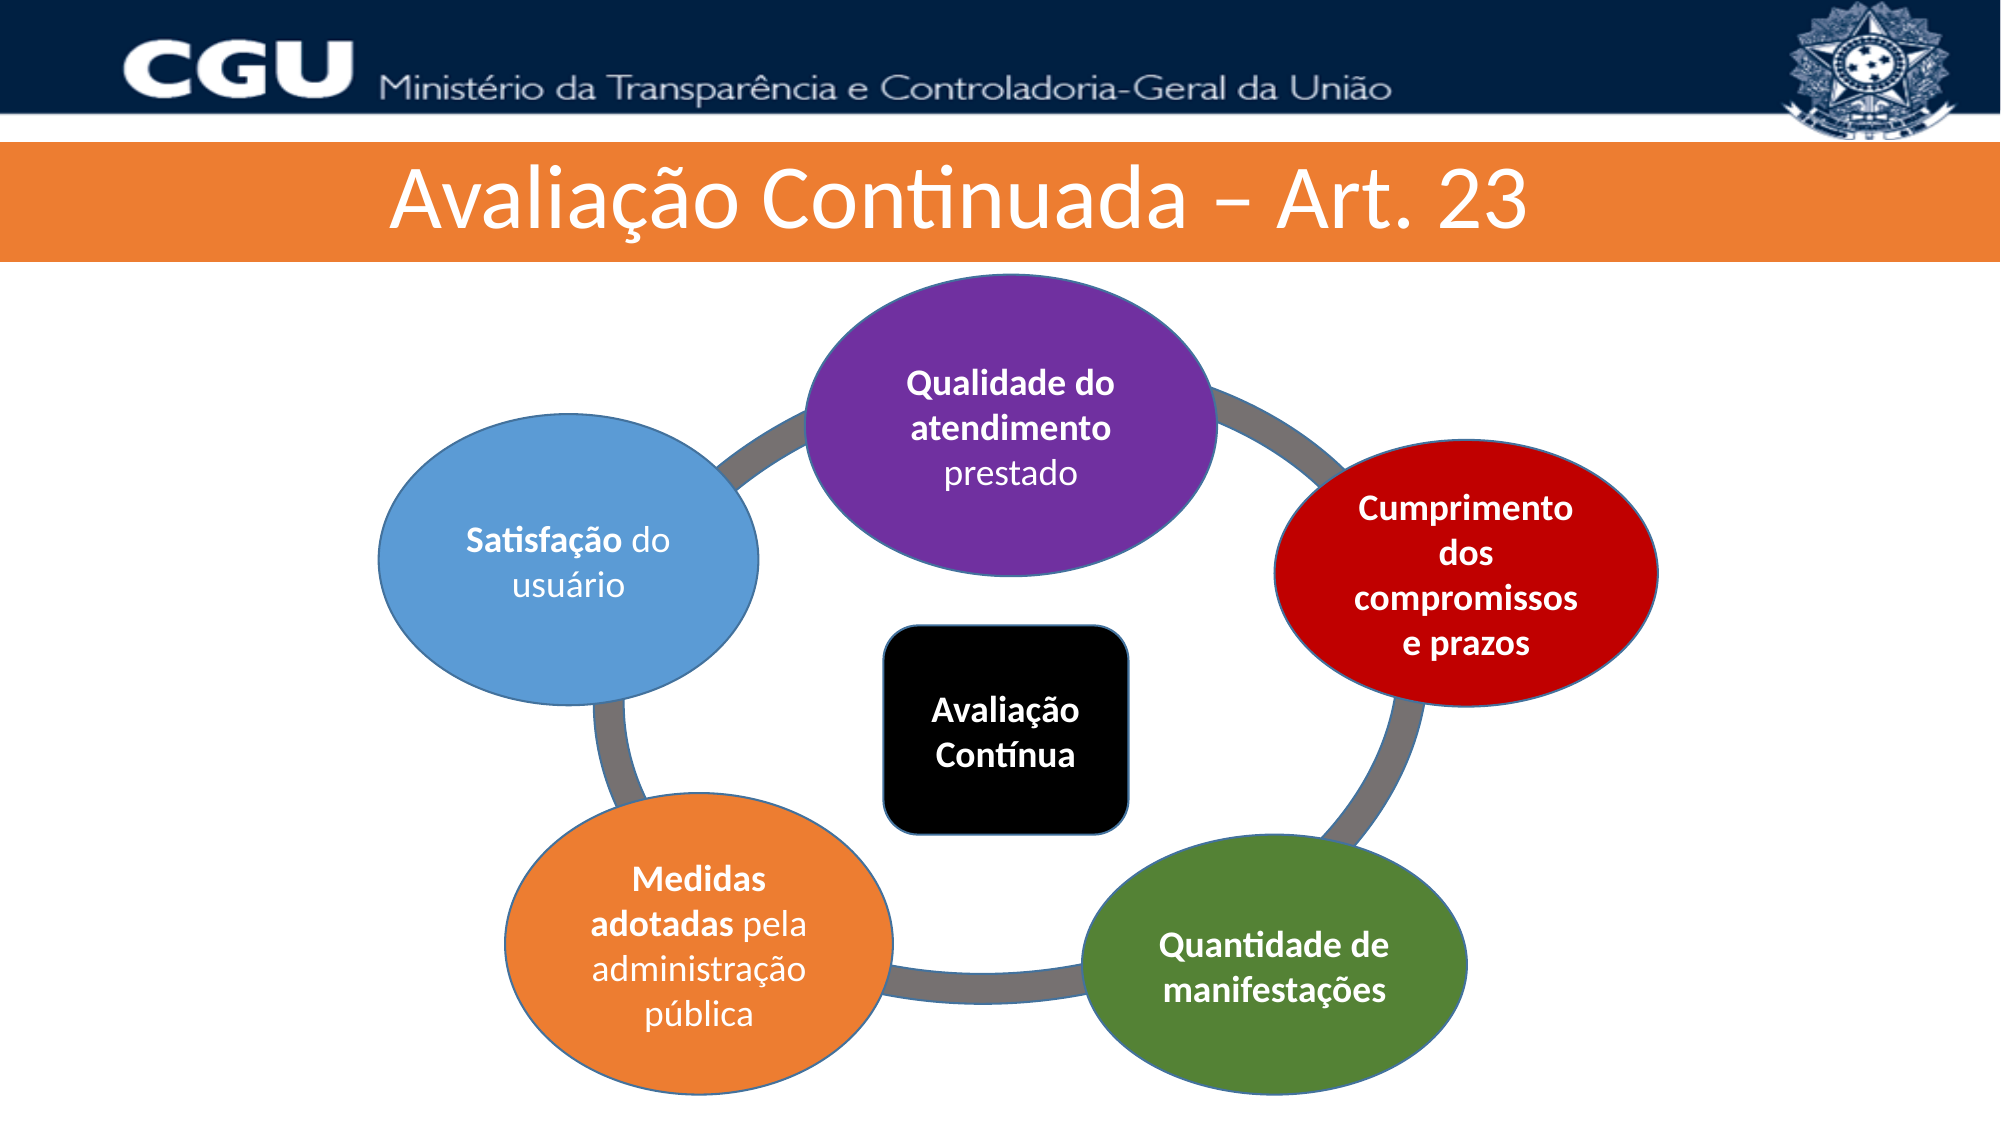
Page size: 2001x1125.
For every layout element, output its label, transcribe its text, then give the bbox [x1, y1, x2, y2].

text_box Medidas adotadas pela administração pública [504, 792, 894, 1096]
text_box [0, 133, 2000, 264]
picture [0, 0, 2001, 1125]
text_box [717, 410, 805, 490]
text_box Qualidade do atendimento prestado [803, 273, 1219, 578]
text_box [883, 963, 1086, 1005]
text_box Satisfação do usuário [377, 413, 760, 707]
text_box Quantidade de manifestações [1080, 833, 1468, 1096]
text_box Avaliação Contínua [882, 624, 1130, 836]
text_box [1212, 386, 1345, 487]
text_box [1321, 698, 1425, 845]
text_box Cumprimento dos compromissos e prazos [1273, 438, 1659, 708]
text_box [592, 700, 647, 806]
